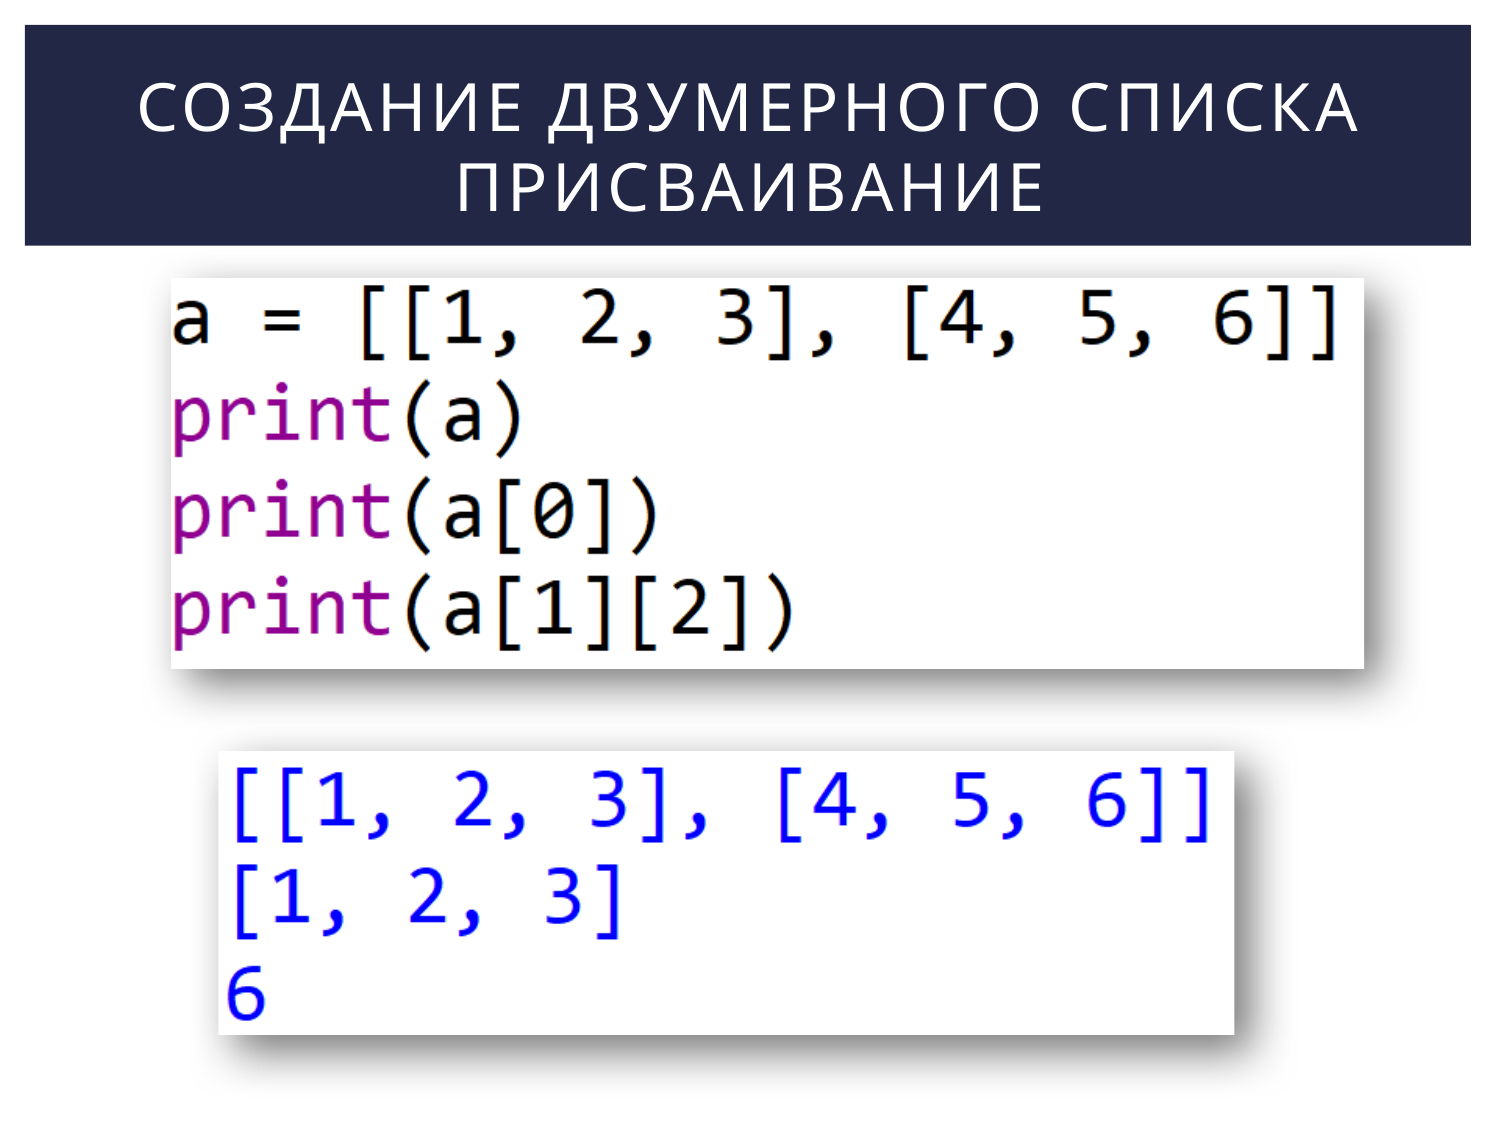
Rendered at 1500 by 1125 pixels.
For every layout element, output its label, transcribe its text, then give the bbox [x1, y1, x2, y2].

picture [170, 278, 1365, 670]
title Создание двумерного списка Присваивание [62, 58, 1438, 232]
picture [218, 751, 1235, 1036]
